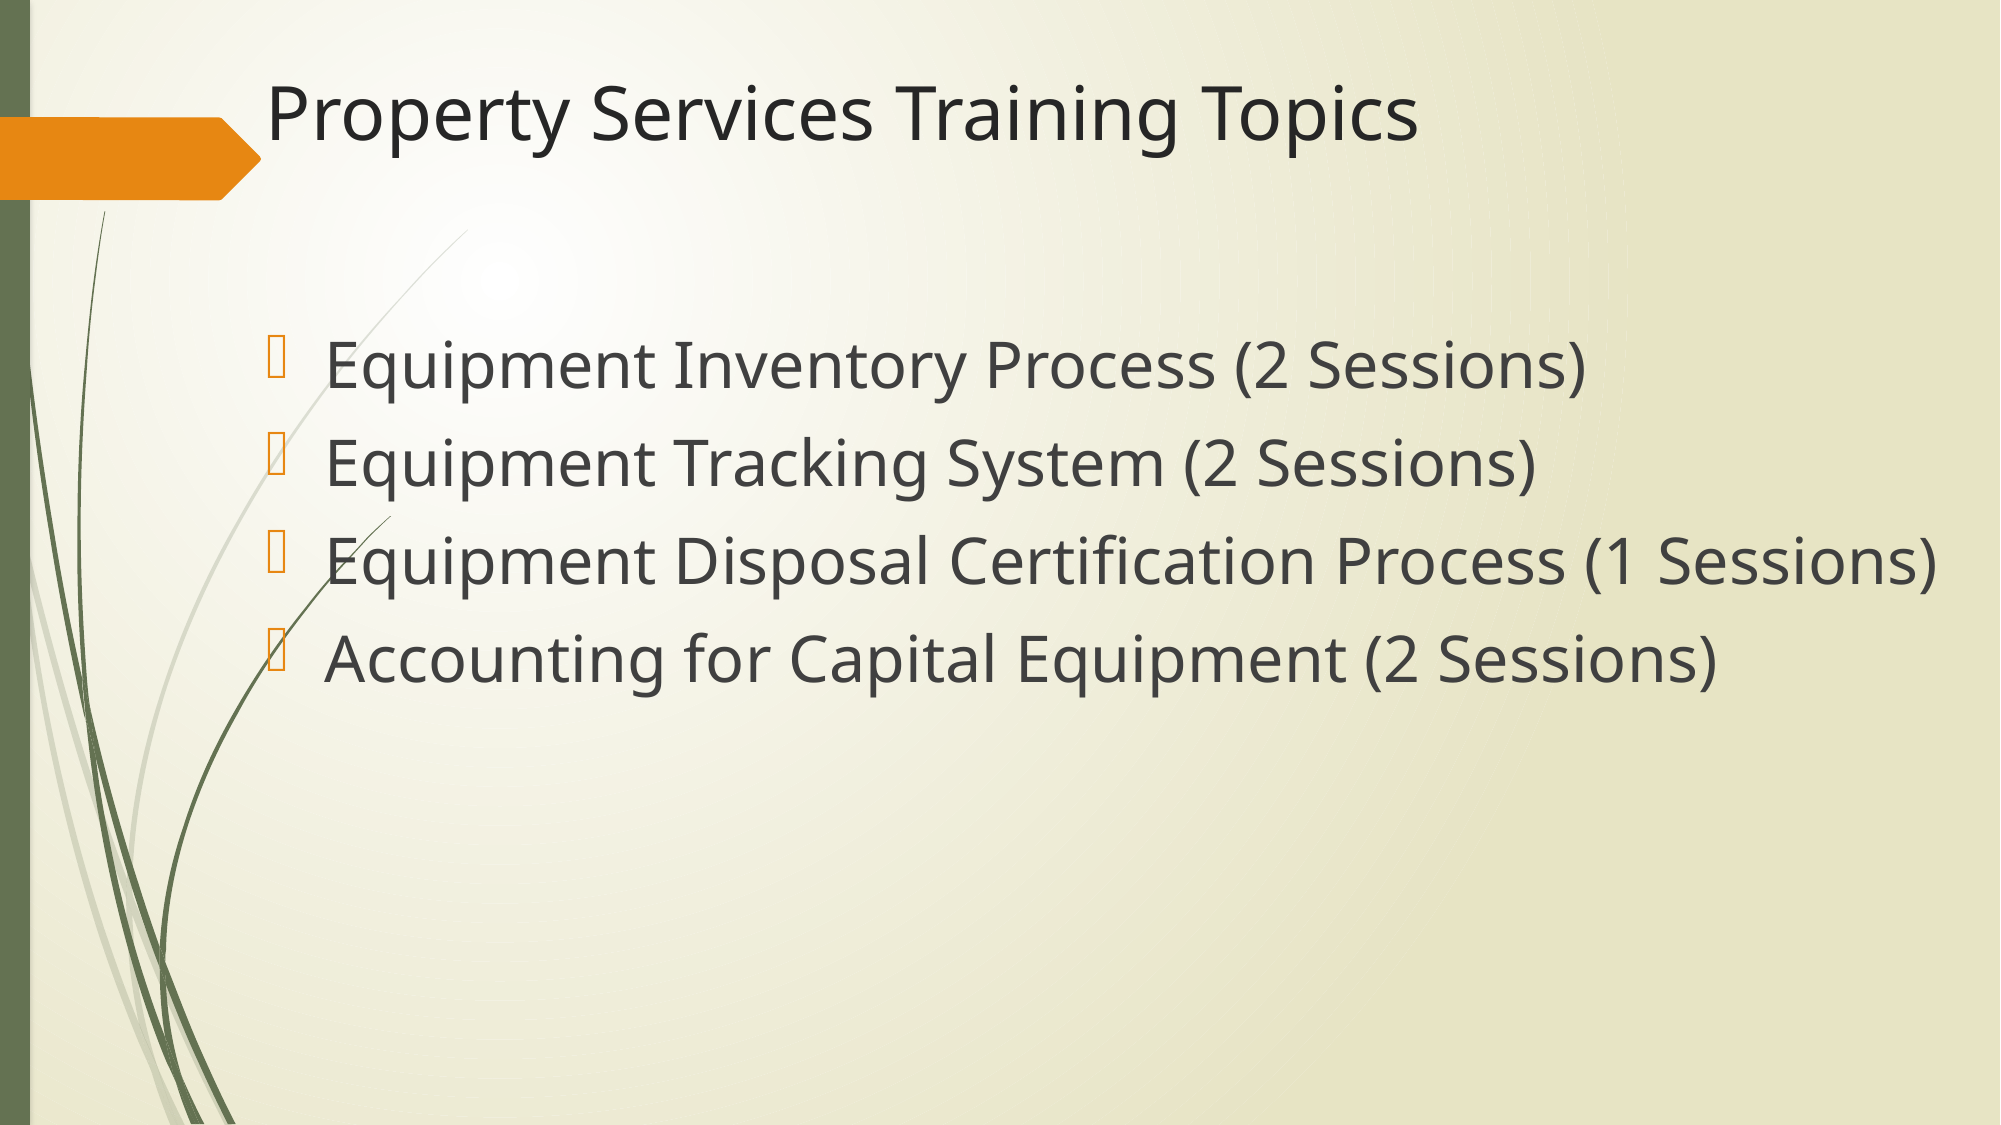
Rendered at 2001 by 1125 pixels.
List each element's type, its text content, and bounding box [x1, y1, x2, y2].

title Property Services Training Topics [250, 57, 1976, 276]
list Equipment Inventory Process (2 Sessions) Equipment Tracking System (2 Sessions) Equipment Disposal Certification Process (1 Sessions) Accounting for Capital Equipment (2 Sessions) [250, 316, 1976, 708]
